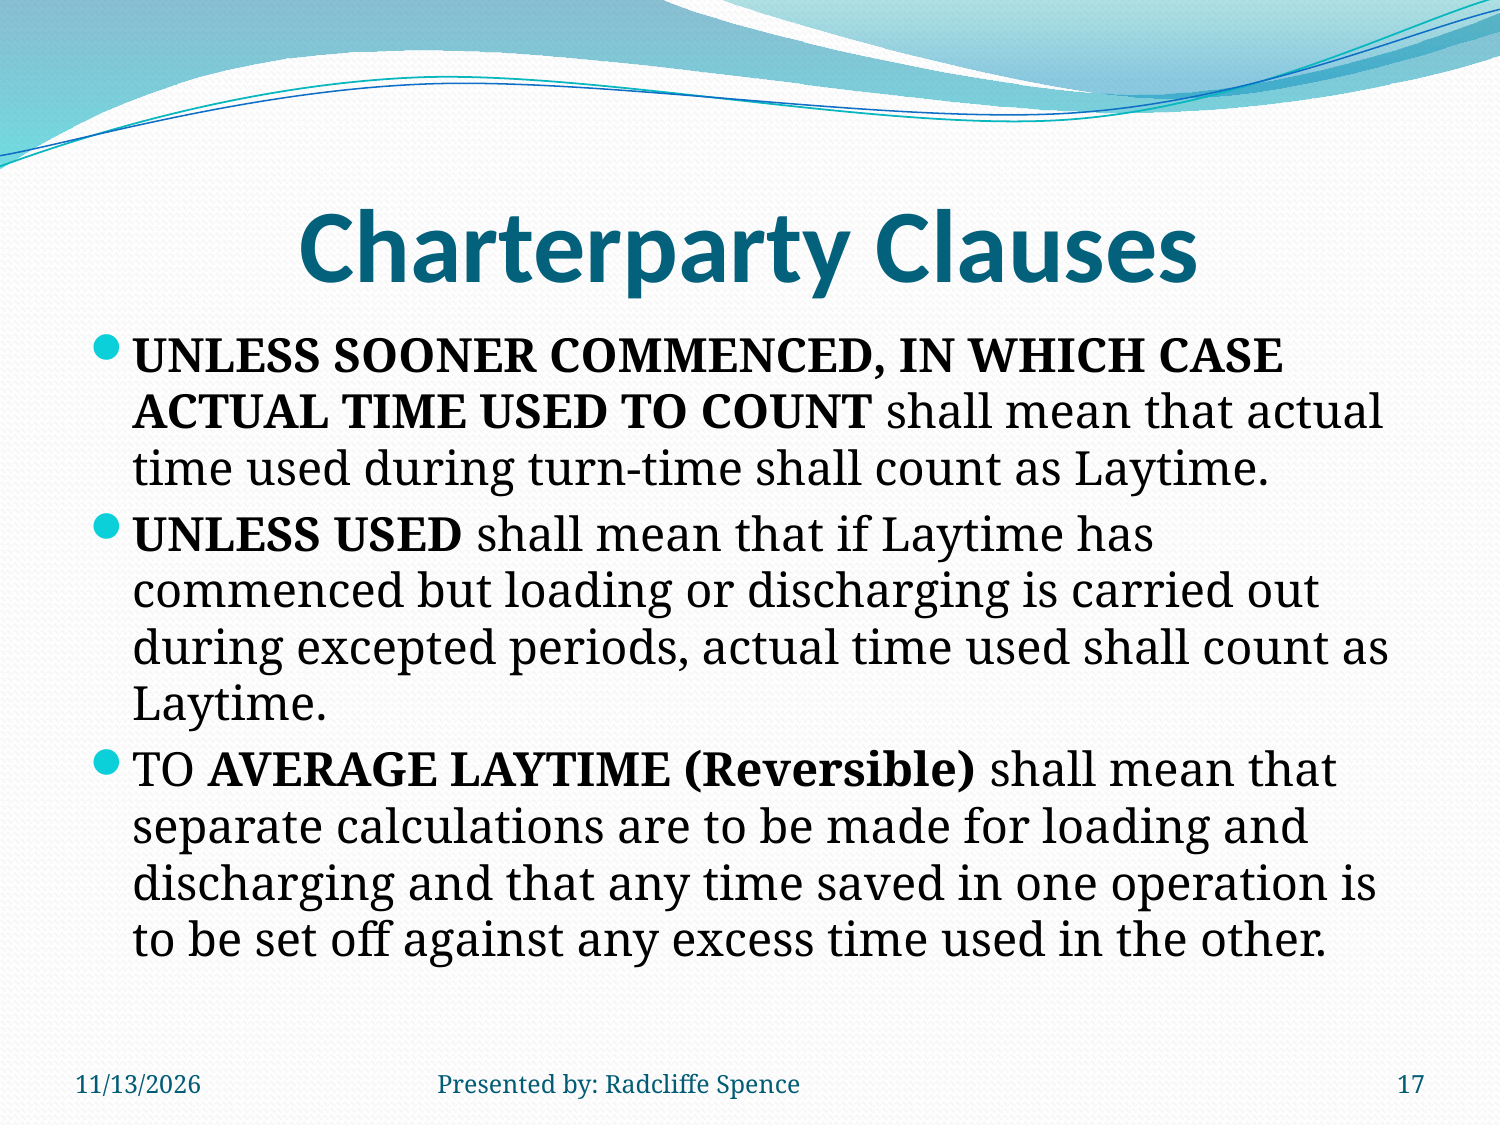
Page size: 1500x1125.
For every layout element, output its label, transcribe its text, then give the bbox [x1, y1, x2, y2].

footer Presented by: Radcliffe Spence [437, 1042, 988, 1103]
slide_number 17 [1299, 1042, 1425, 1103]
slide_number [75, 1042, 425, 1103]
title Charterparty Clauses [75, 115, 1425, 303]
list UNLESS SOONER COMMENCED, IN WHICH CASE ACTUAL TIME USED TO COUNT shall mean that actual time used during turn-time shall count as Laytime. UNLESS USED shall mean that if Laytime has commenced but loading or discharging is carried out during excepted periods, actual time used shall count as Laytime. TO AVERAGE LAYTIME (Reversible) shall mean that separate calculations are to be made for loading and discharging and that any time saved in one operation is to be set off against any excess time used in the other. [75, 317, 1425, 1038]
